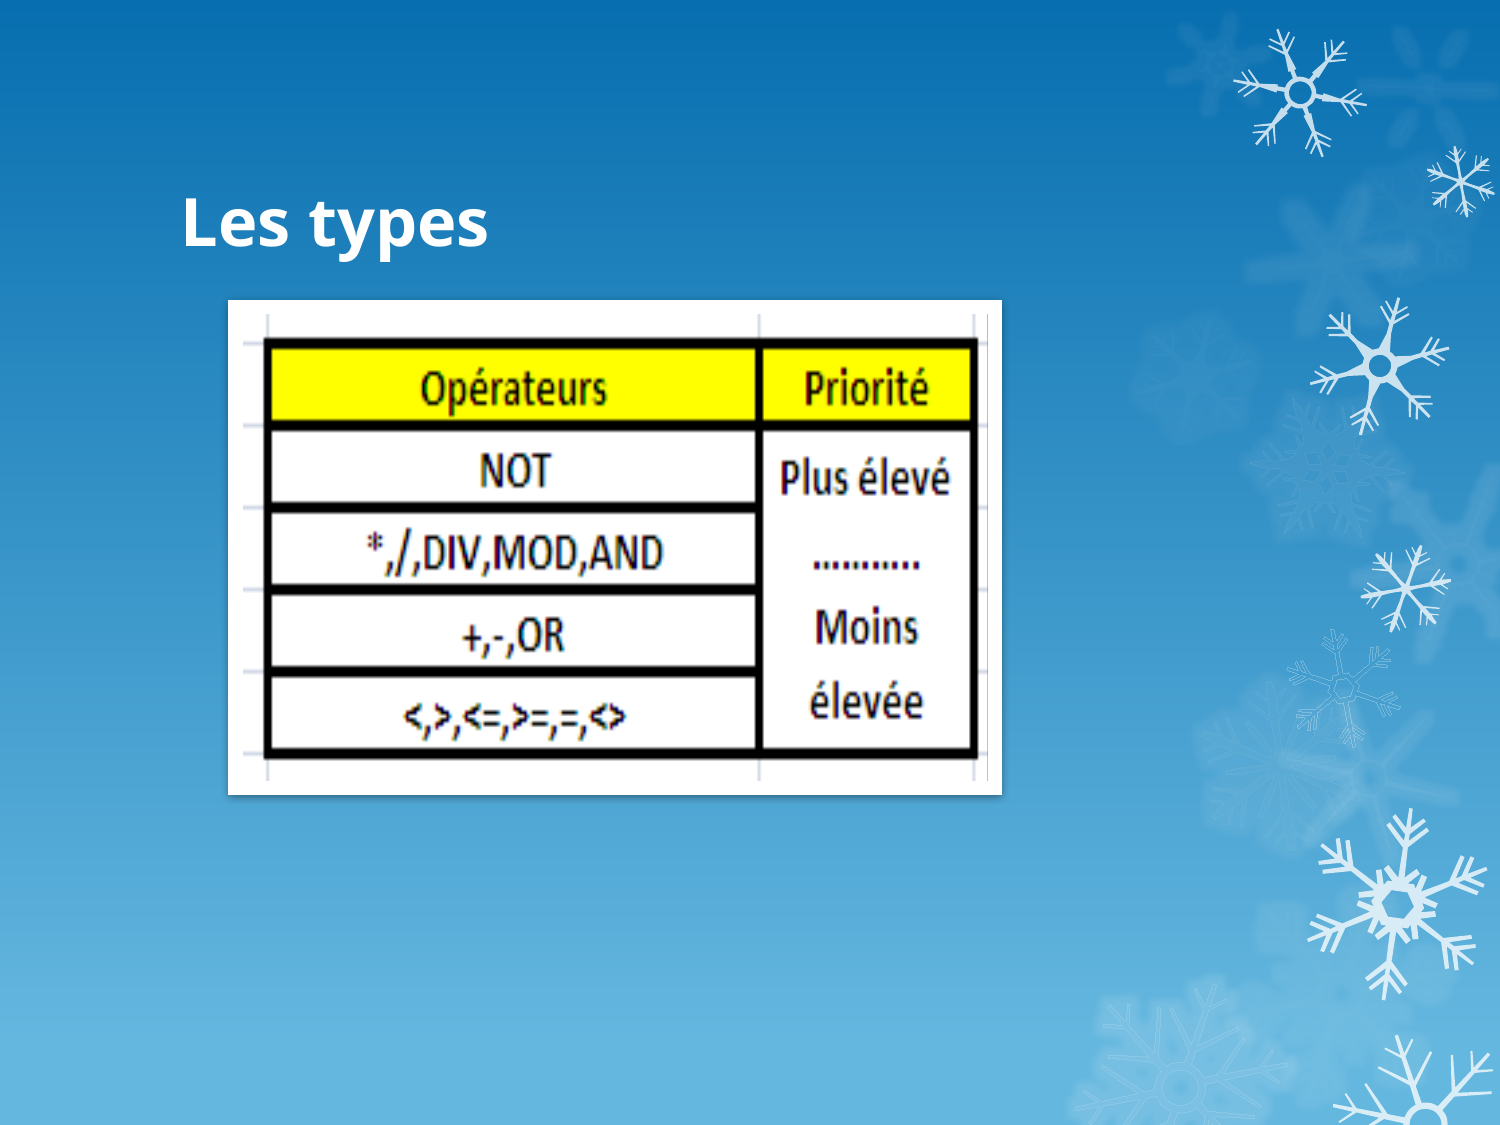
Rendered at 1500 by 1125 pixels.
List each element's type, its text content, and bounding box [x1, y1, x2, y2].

title Les types [165, 73, 603, 268]
picture [242, 313, 989, 782]
